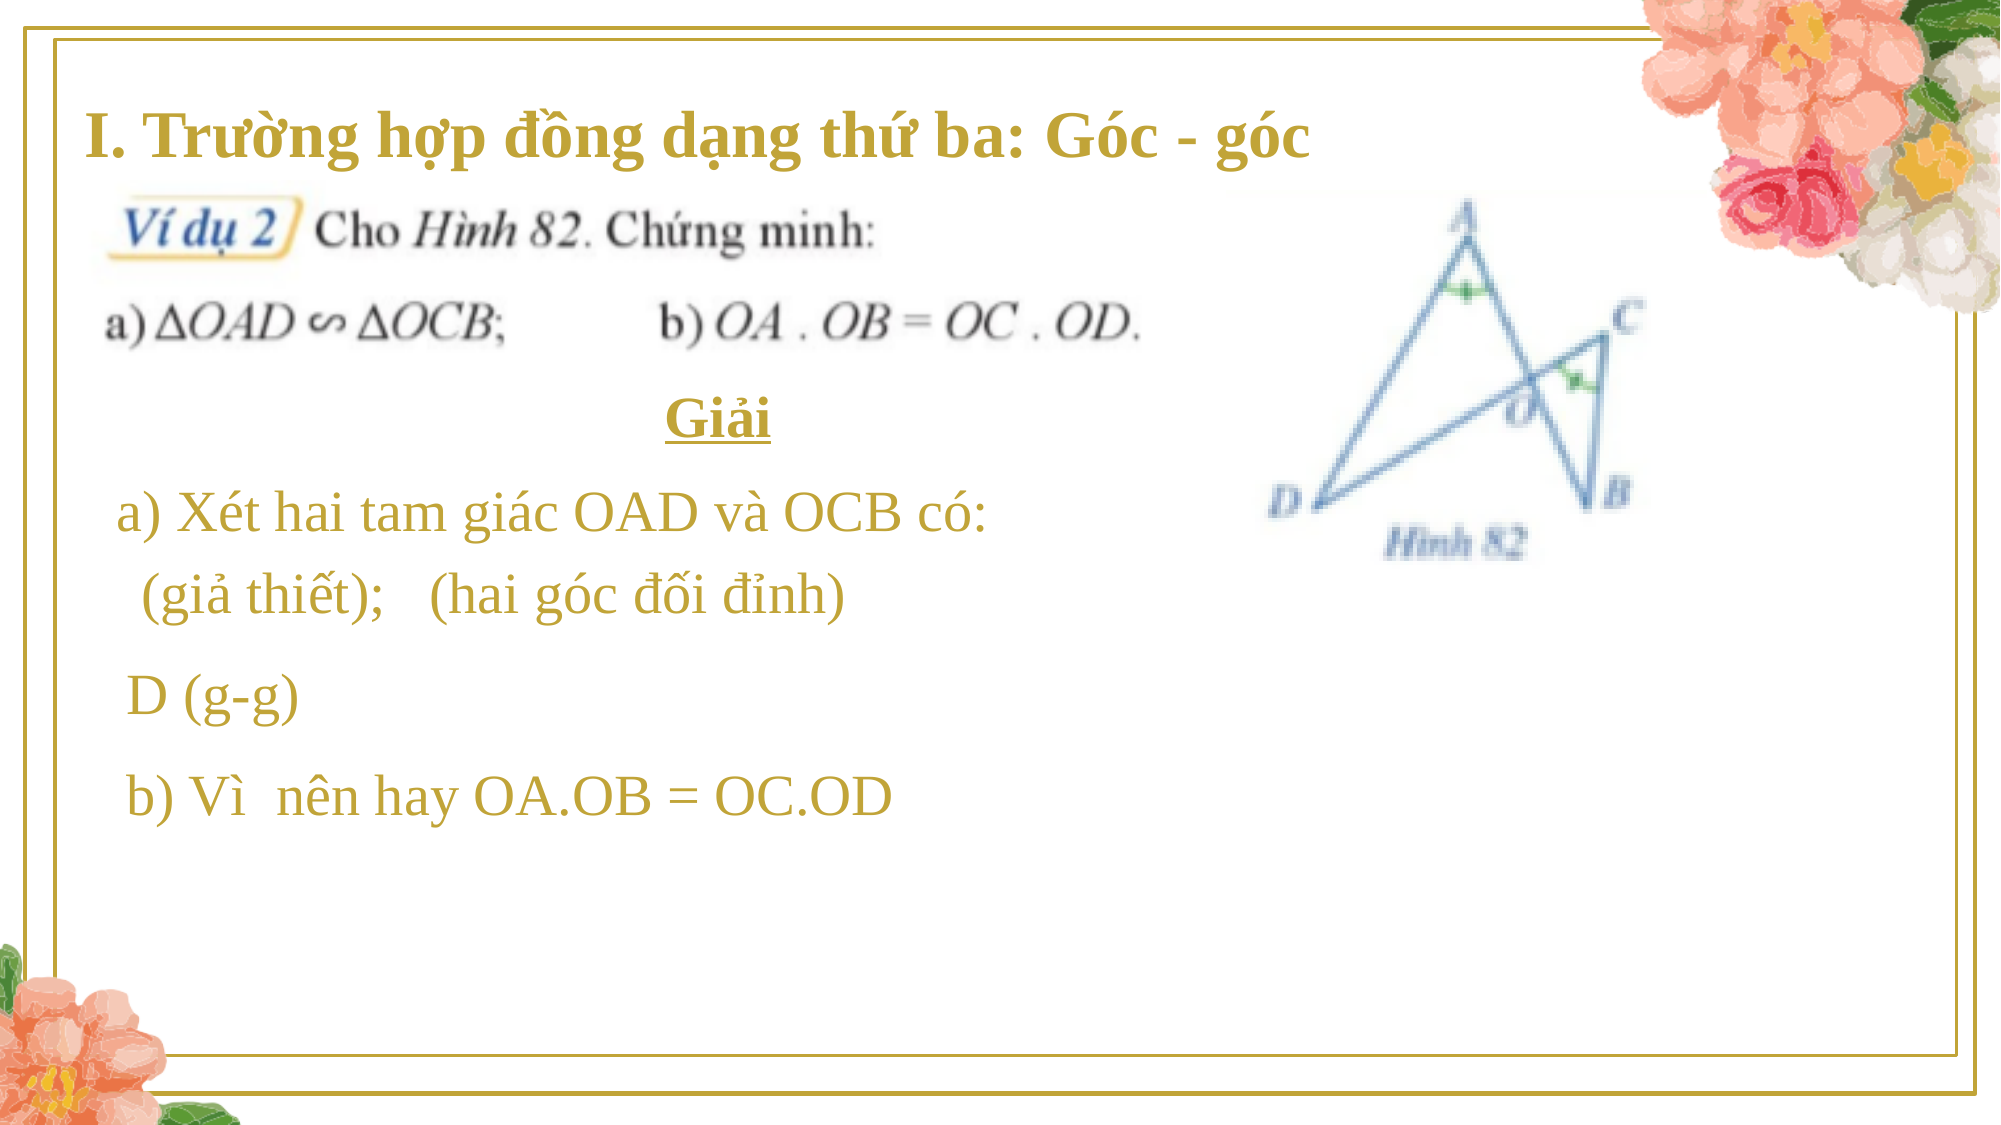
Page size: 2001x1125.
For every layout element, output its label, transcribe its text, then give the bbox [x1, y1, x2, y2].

picture [0, 916, 317, 1125]
picture [69, 180, 1150, 379]
text_box [358, 697, 2000, 773]
text_box [53, 37, 1959, 1057]
text_box [23, 26, 1608, 915]
text_box [320, 773, 1977, 1096]
text_box a) Xét hai tam giác OAD và OCB có: [101, 465, 1220, 551]
picture [1225, 0, 2000, 591]
text_box [1959, 355, 1977, 697]
text_box Giải [649, 387, 1049, 457]
text_box I. Trường hợp đồng dạng thứ ba: Góc - góc [69, 83, 1344, 178]
